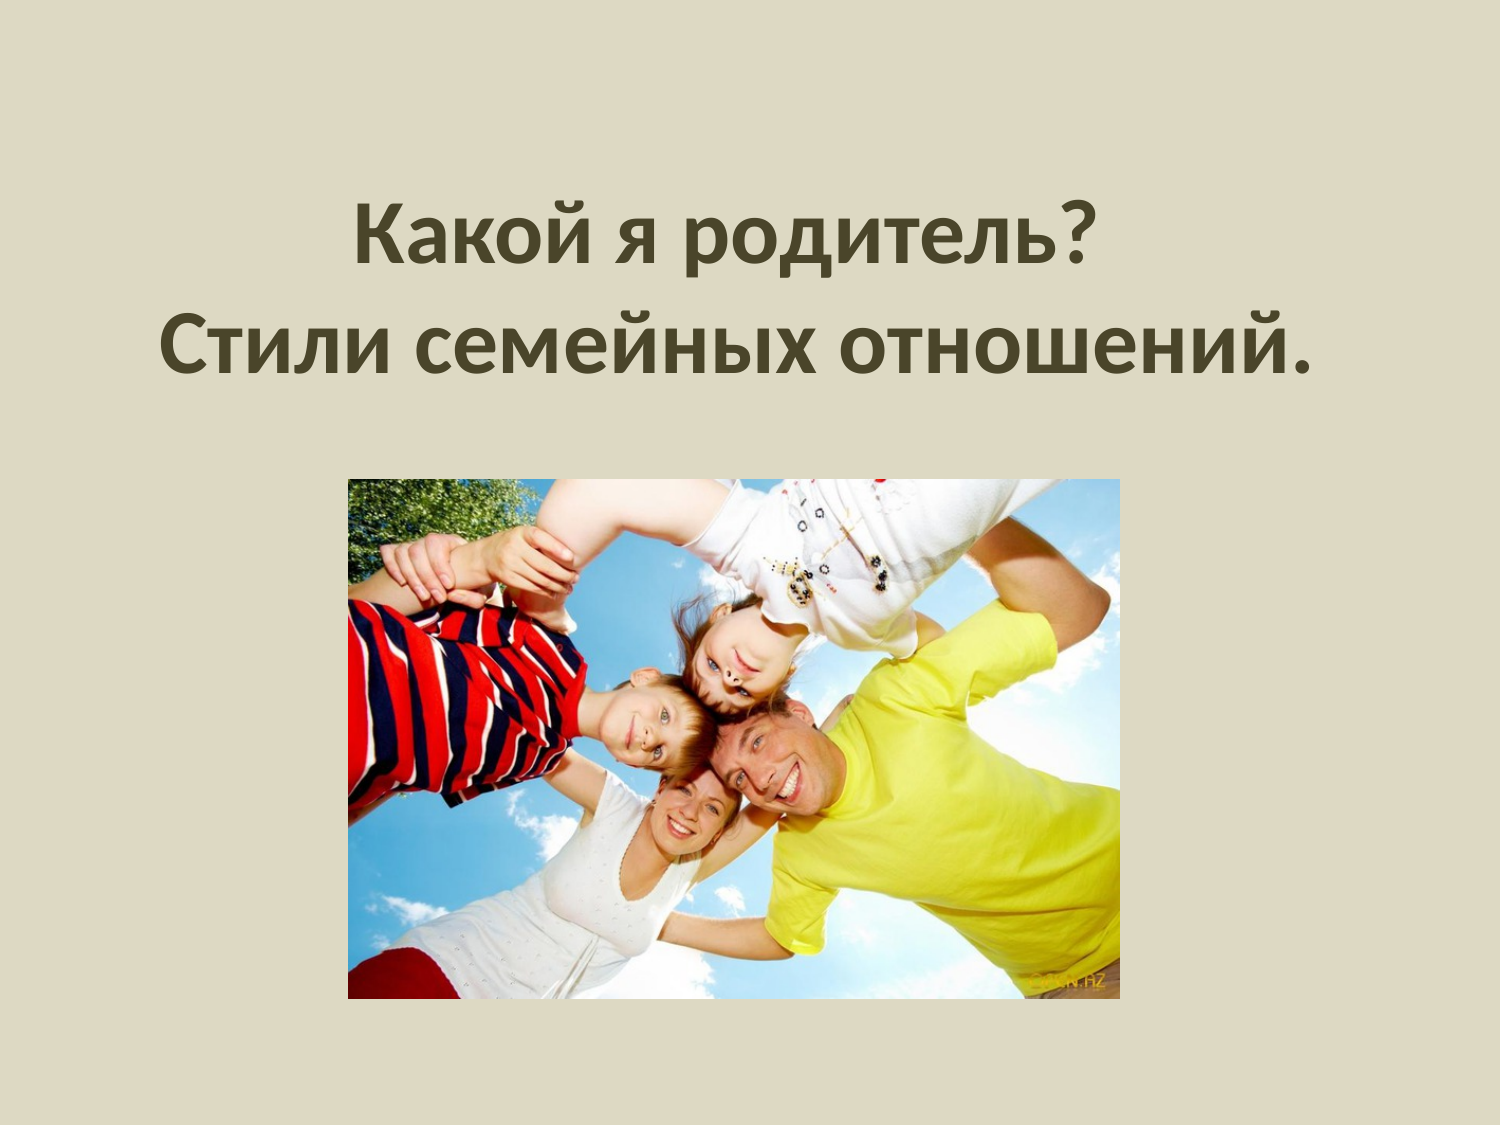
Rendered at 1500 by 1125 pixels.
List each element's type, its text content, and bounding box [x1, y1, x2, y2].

title Какой я родитель? Стили семейных отношений. [100, 160, 1376, 402]
picture [348, 479, 1120, 999]
